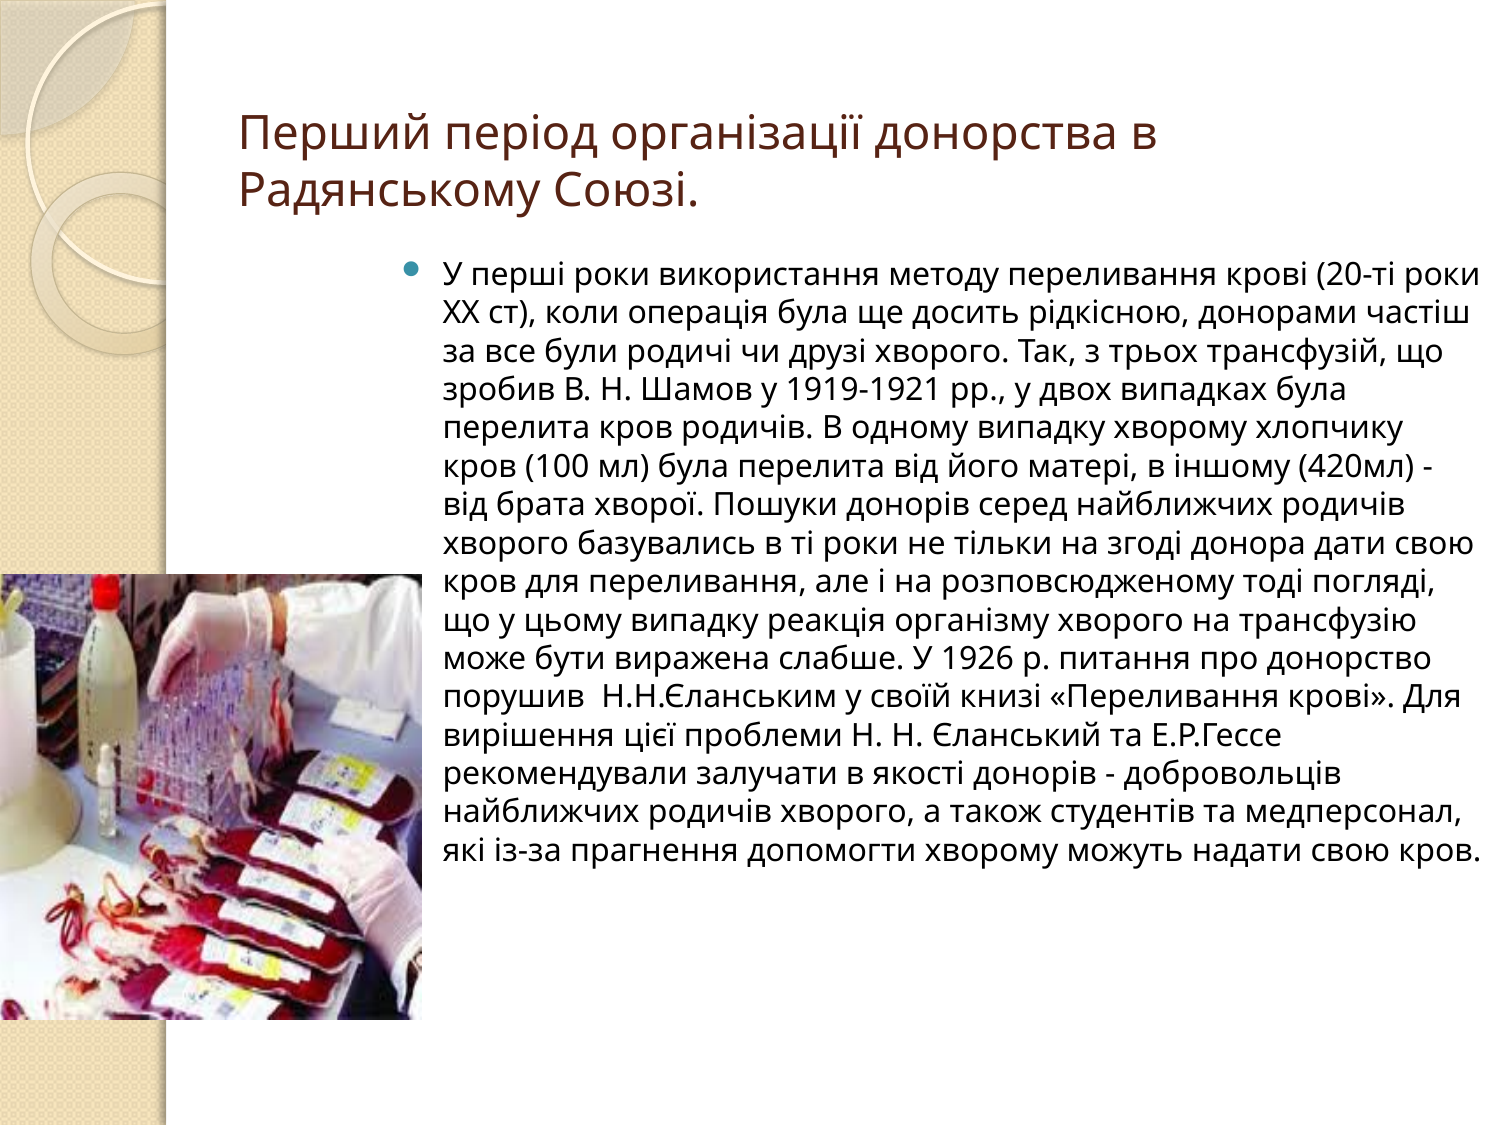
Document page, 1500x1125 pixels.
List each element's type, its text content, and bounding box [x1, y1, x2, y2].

title Перший період організації донорства в Радянському Союзі. [222, 93, 1453, 282]
picture [0, 573, 423, 1020]
list У перші роки використання методу переливання крові (20-ті роки XX ст), коли операція була ще досить рідкісною, донорами частіш за все були родичі чи друзі хворого. Так, з трьох трансфузій, що зробив В. Н. Шамов у 1919-1921 рр., у двох випадках була перелита кров родичів. В одному випадку хворому хлопчику кров (100 мл) була перелита від його матері, в іншому (420мл) - від брата хворої. Пошуки донорів серед найближчих родичів хворого базувались в ті роки не тільки на згоді донора дати свою кров для переливання, але і на розповсюдженому тоді погляді, що у цьому випадку реакція організму хворого на трансфузію може бути виражена слабше. У 1926 р. питання про донорство порушив Н.Н.Єланським у своїй книзі «Переливання крові». Для вирішення цієї проблеми Н. Н. Єланський та Е.Р.Гессе рекомендували залучати в якості донорів - добровольців найближчих родичів хворого, а також студентів та медперсонал, які із-за прагнення допомогти хворому можуть надати свою кров. [375, 246, 1500, 961]
